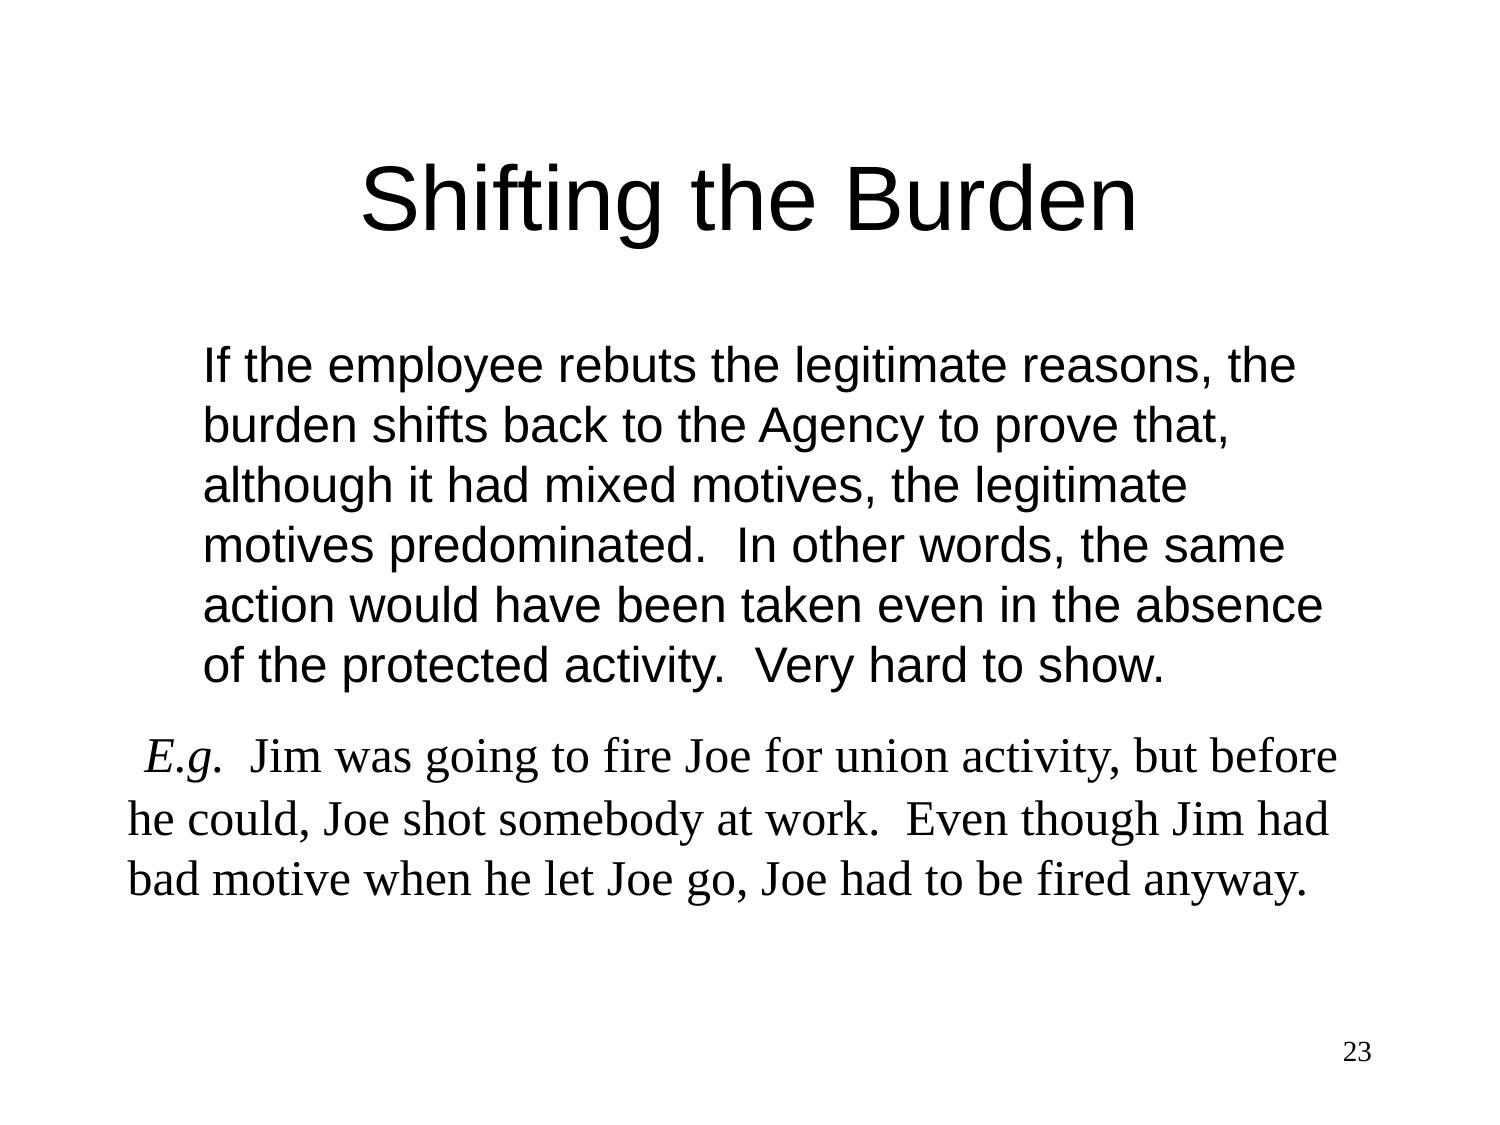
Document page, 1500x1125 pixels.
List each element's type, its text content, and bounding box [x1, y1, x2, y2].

list If the employee rebuts the legitimate reasons, the burden shifts back to the Agency to prove that, although it had mixed motives, the legitimate motives predominated. In other words, the same action would have been taken even in the absence of the protected activity. Very hard to show. E.g. Jim was going to fire Joe for union activity, but before he could, Joe shot somebody at work. Even though Jim had bad motive when he let Joe go, Joe had to be fired anyway. [112, 324, 1388, 1001]
slide_number 23 [1074, 1024, 1388, 1101]
title Shifting the Burden [112, 99, 1388, 288]
